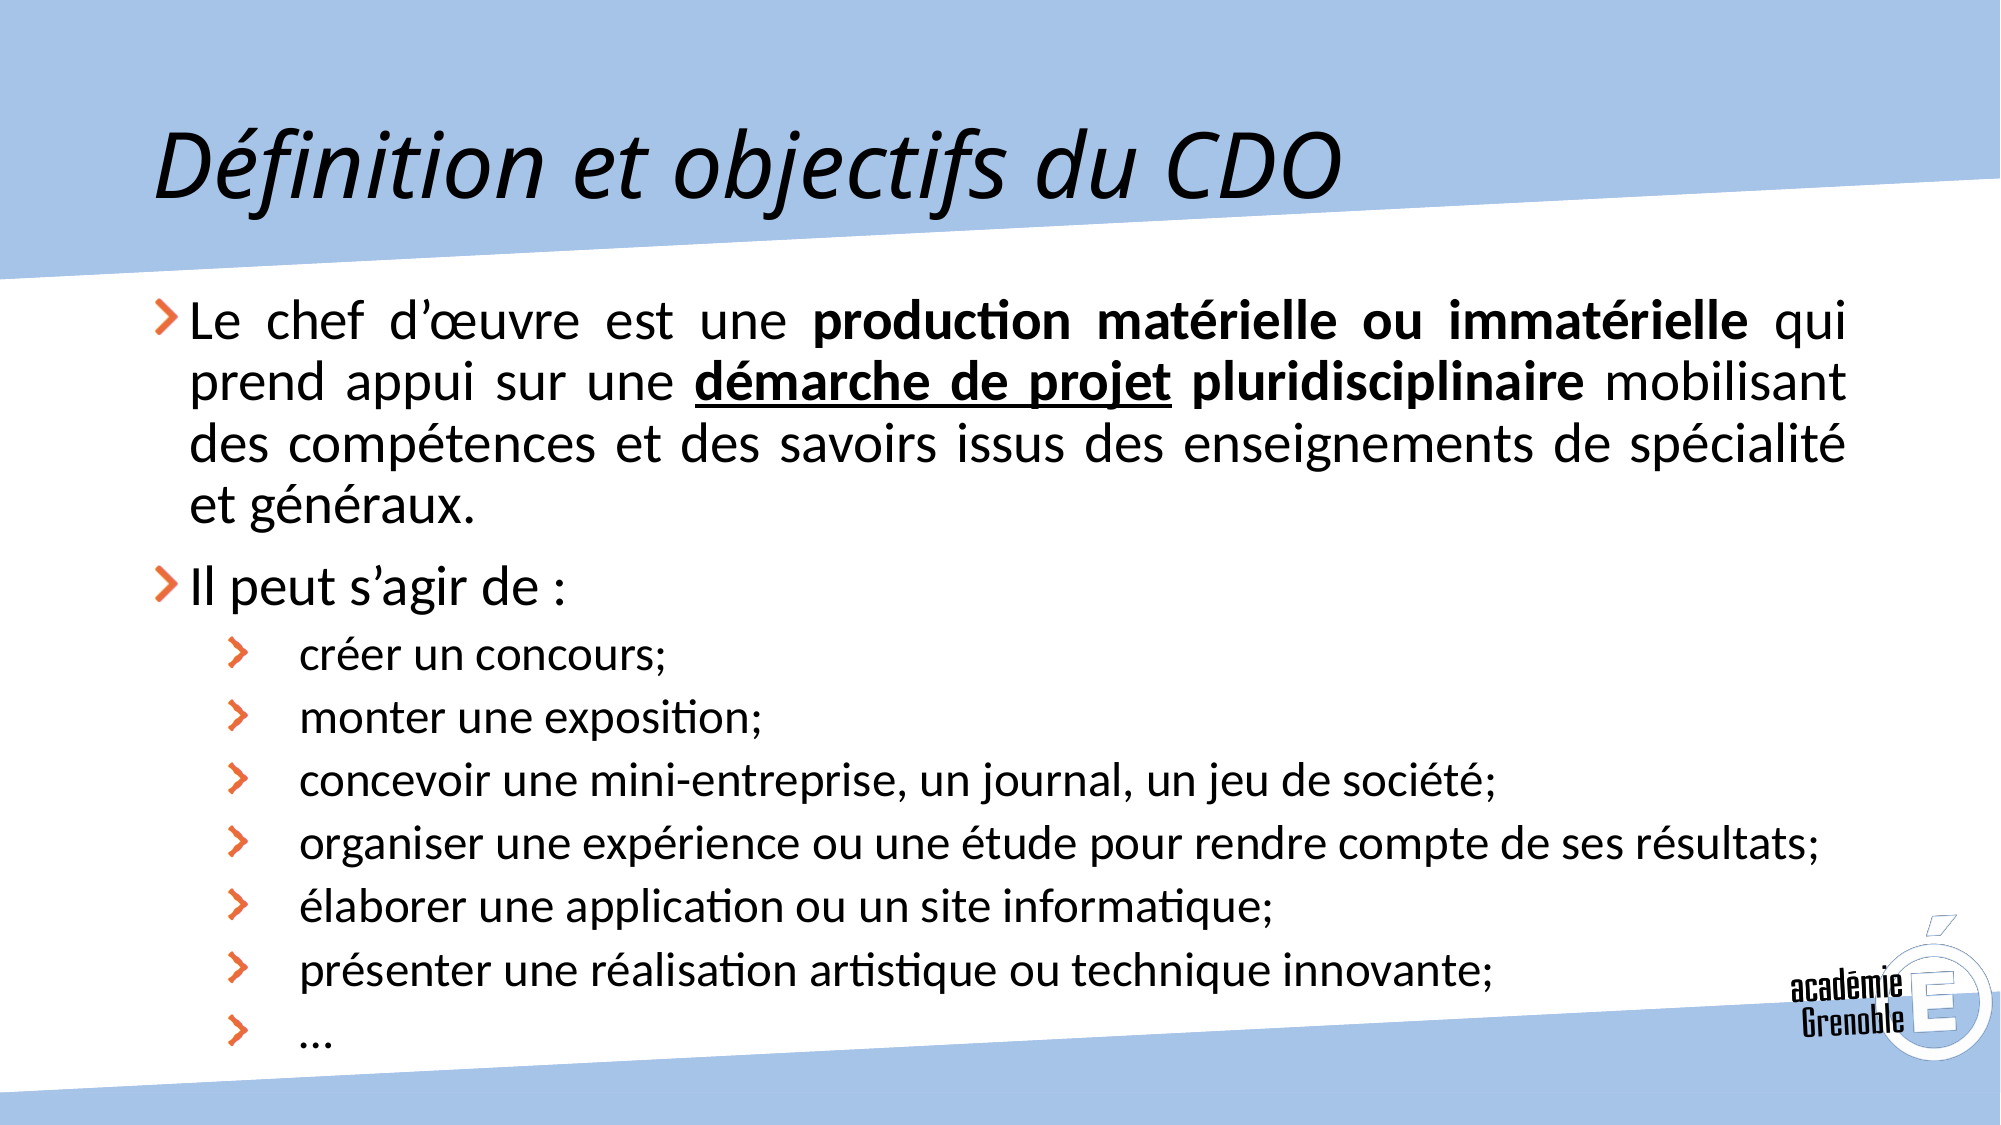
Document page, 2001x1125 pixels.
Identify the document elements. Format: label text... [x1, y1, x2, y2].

title Définition et objectifs du CDO [137, 59, 1863, 278]
picture [152, 563, 182, 605]
list Le chef d’œuvre est une production matérielle ou immatérielle qui prend appui sur une démarche de projet pluridisciplinaire mobilisant des compétences et des savoirs issus des enseignements de spécialité et généraux. Il peut s’agir de : créer un concours; monter une exposition; concevoir une mini-entreprise, un journal, un jeu de société; organiser une expérience ou une étude pour rendre compte de ses résultats; élaborer une application ou un site informatique; présenter une réalisation artistique ou technique innovante; … [137, 282, 1863, 1108]
picture [225, 1012, 251, 1048]
picture [152, 296, 182, 338]
picture [225, 760, 251, 796]
picture [225, 949, 251, 985]
picture [225, 634, 251, 670]
picture [1863, 910, 2000, 1068]
picture [225, 823, 251, 859]
picture [225, 697, 251, 733]
picture [225, 886, 251, 922]
